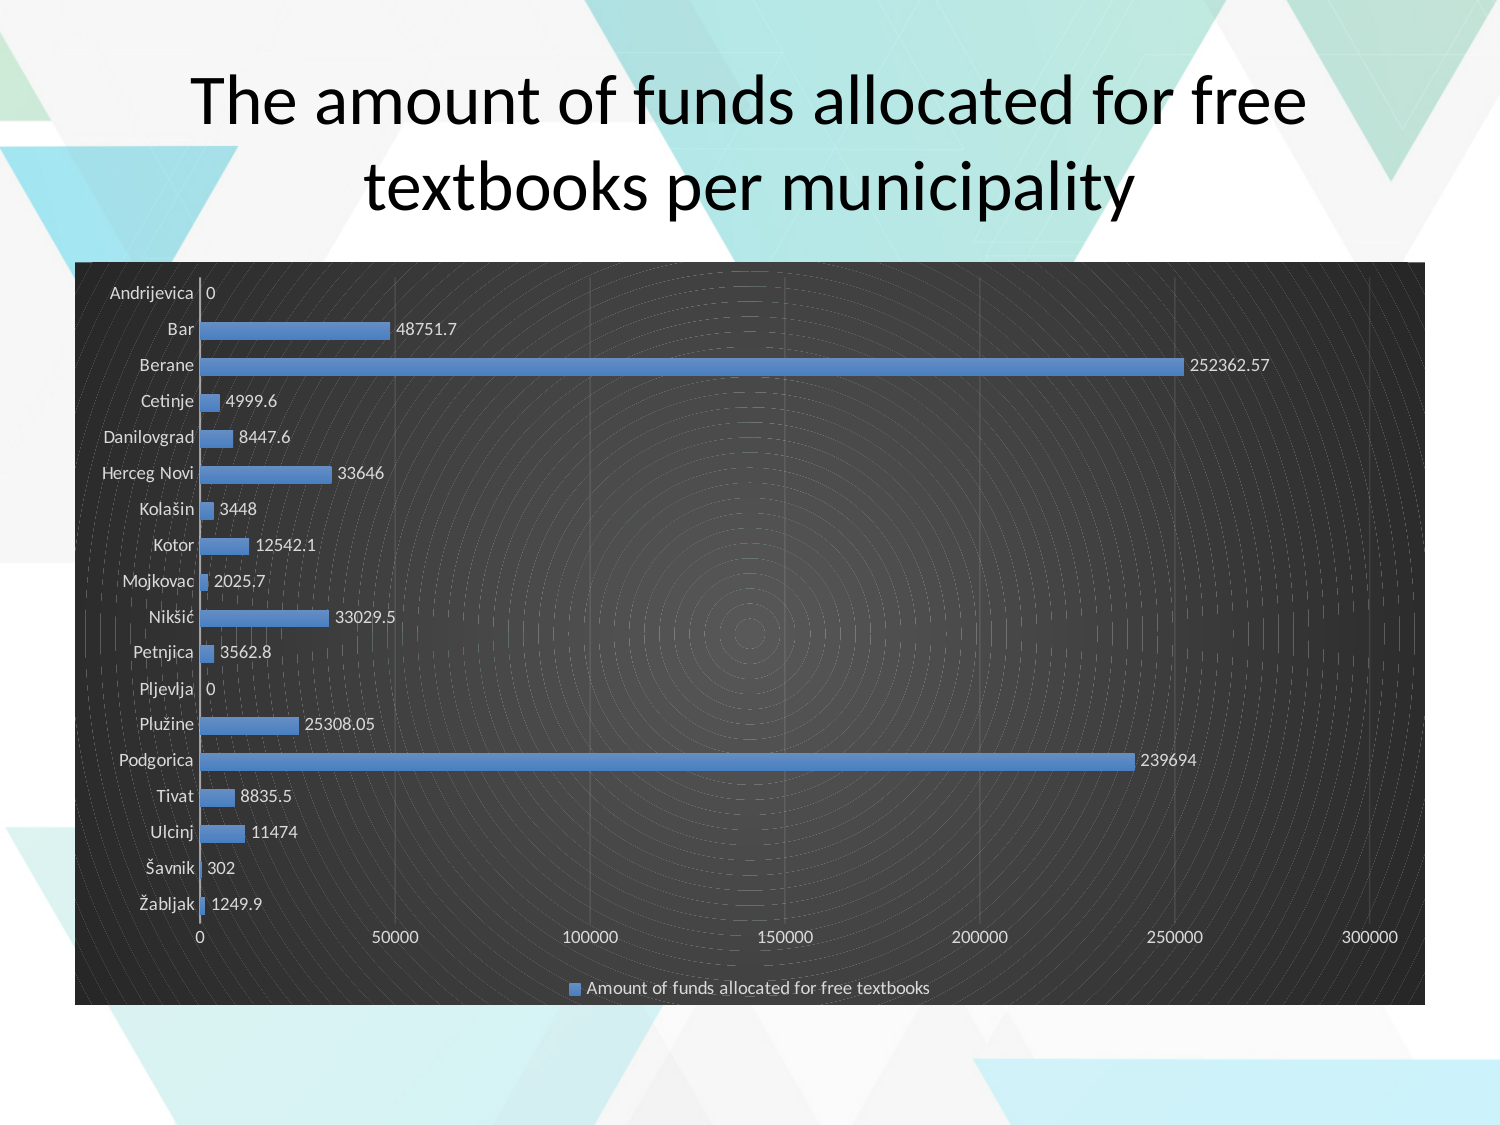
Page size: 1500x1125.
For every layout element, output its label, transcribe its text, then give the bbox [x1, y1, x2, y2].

chart [74, 262, 1426, 1006]
title The amount of funds allocated for free textbooks per municipality [75, 45, 1425, 233]
picture [0, 0, 1500, 1125]
